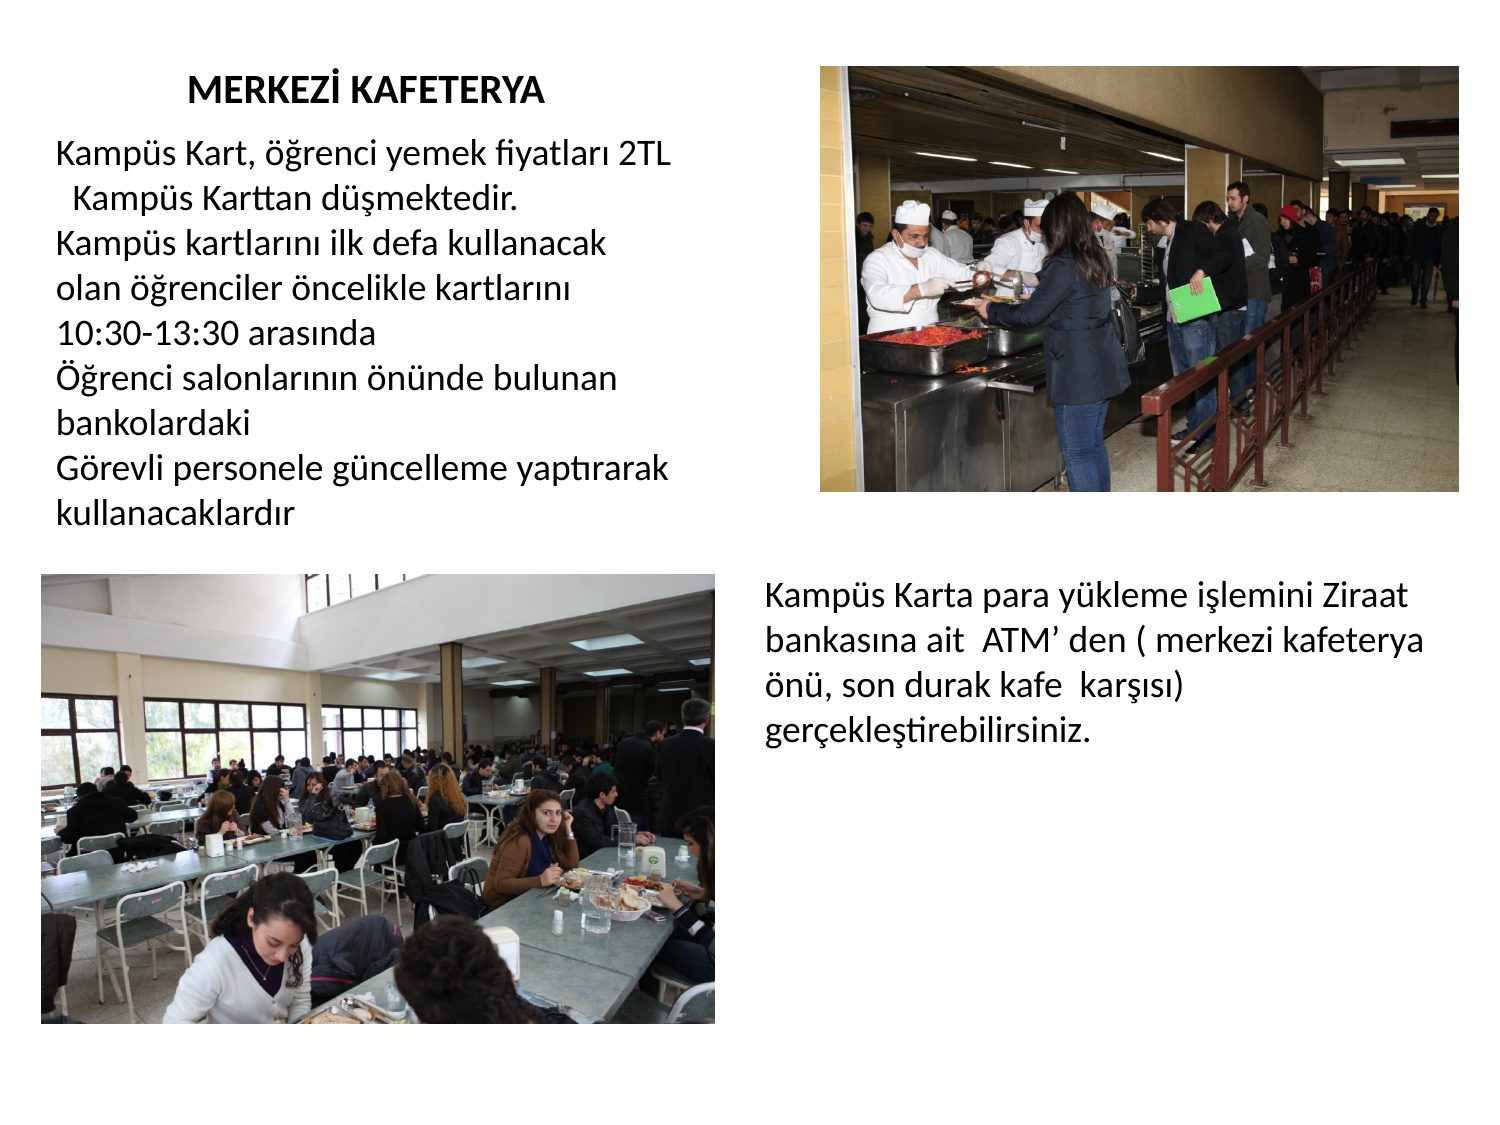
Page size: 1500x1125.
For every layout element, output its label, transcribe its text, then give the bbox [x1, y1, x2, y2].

text_box Kampüs Kart, öğrenci yemek fiyatları 2TL Kampüs Karttan düşmektedir. Kampüs kartlarını ilk defa kullanacak olan öğrenciler öncelikle kartlarını 10:30-13:30 arasında Öğrenci salonlarının önünde bulunan bankolardaki Görevli personele güncelleme yaptırarak kullanacaklardır [41, 120, 691, 572]
picture [40, 573, 715, 1024]
picture [820, 66, 1459, 492]
text_box Kampüs Karta para yükleme işlemini Ziraat bankasına ait ATM’ den ( merkezi kafeterya önü, son durak kafe karşısı) gerçekleştirebilirsiniz. [749, 562, 1471, 758]
text_box MERKEZİ KAFETERYA [64, 54, 668, 120]
